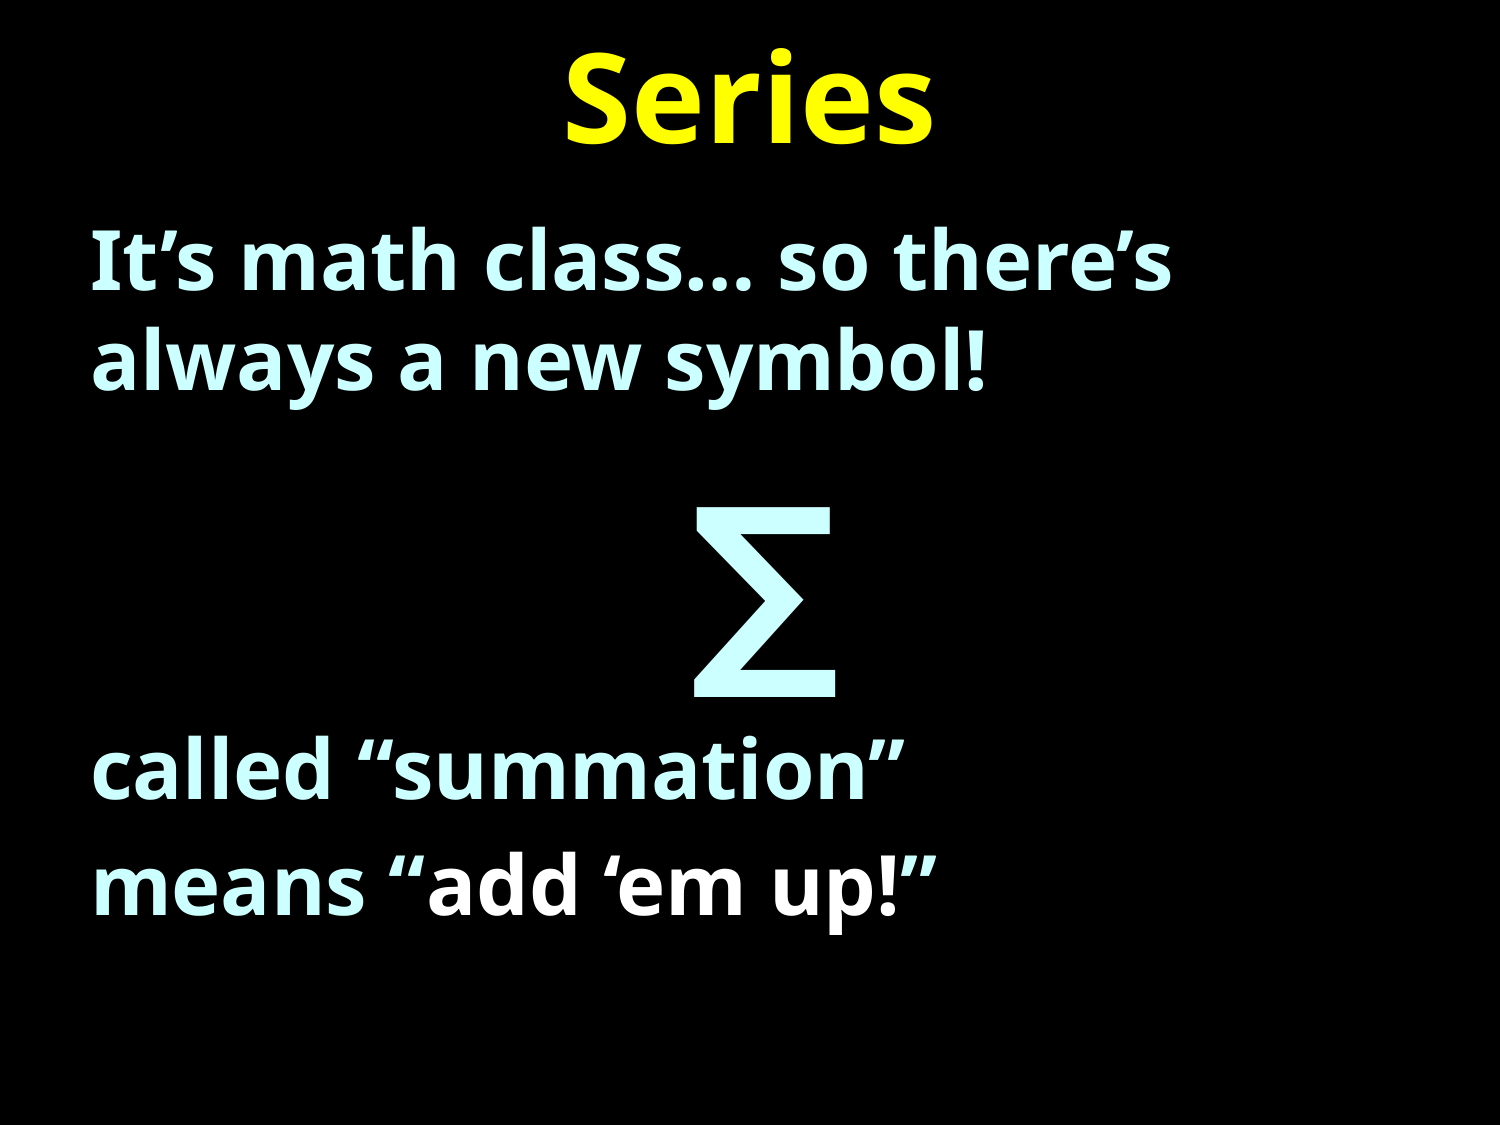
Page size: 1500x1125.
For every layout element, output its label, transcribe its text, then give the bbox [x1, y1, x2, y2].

title Series [0, 0, 1500, 188]
list It’s math class… so there’s always a new symbol! ∑ called “summation” means “add ‘em up!” [75, 200, 1425, 1125]
